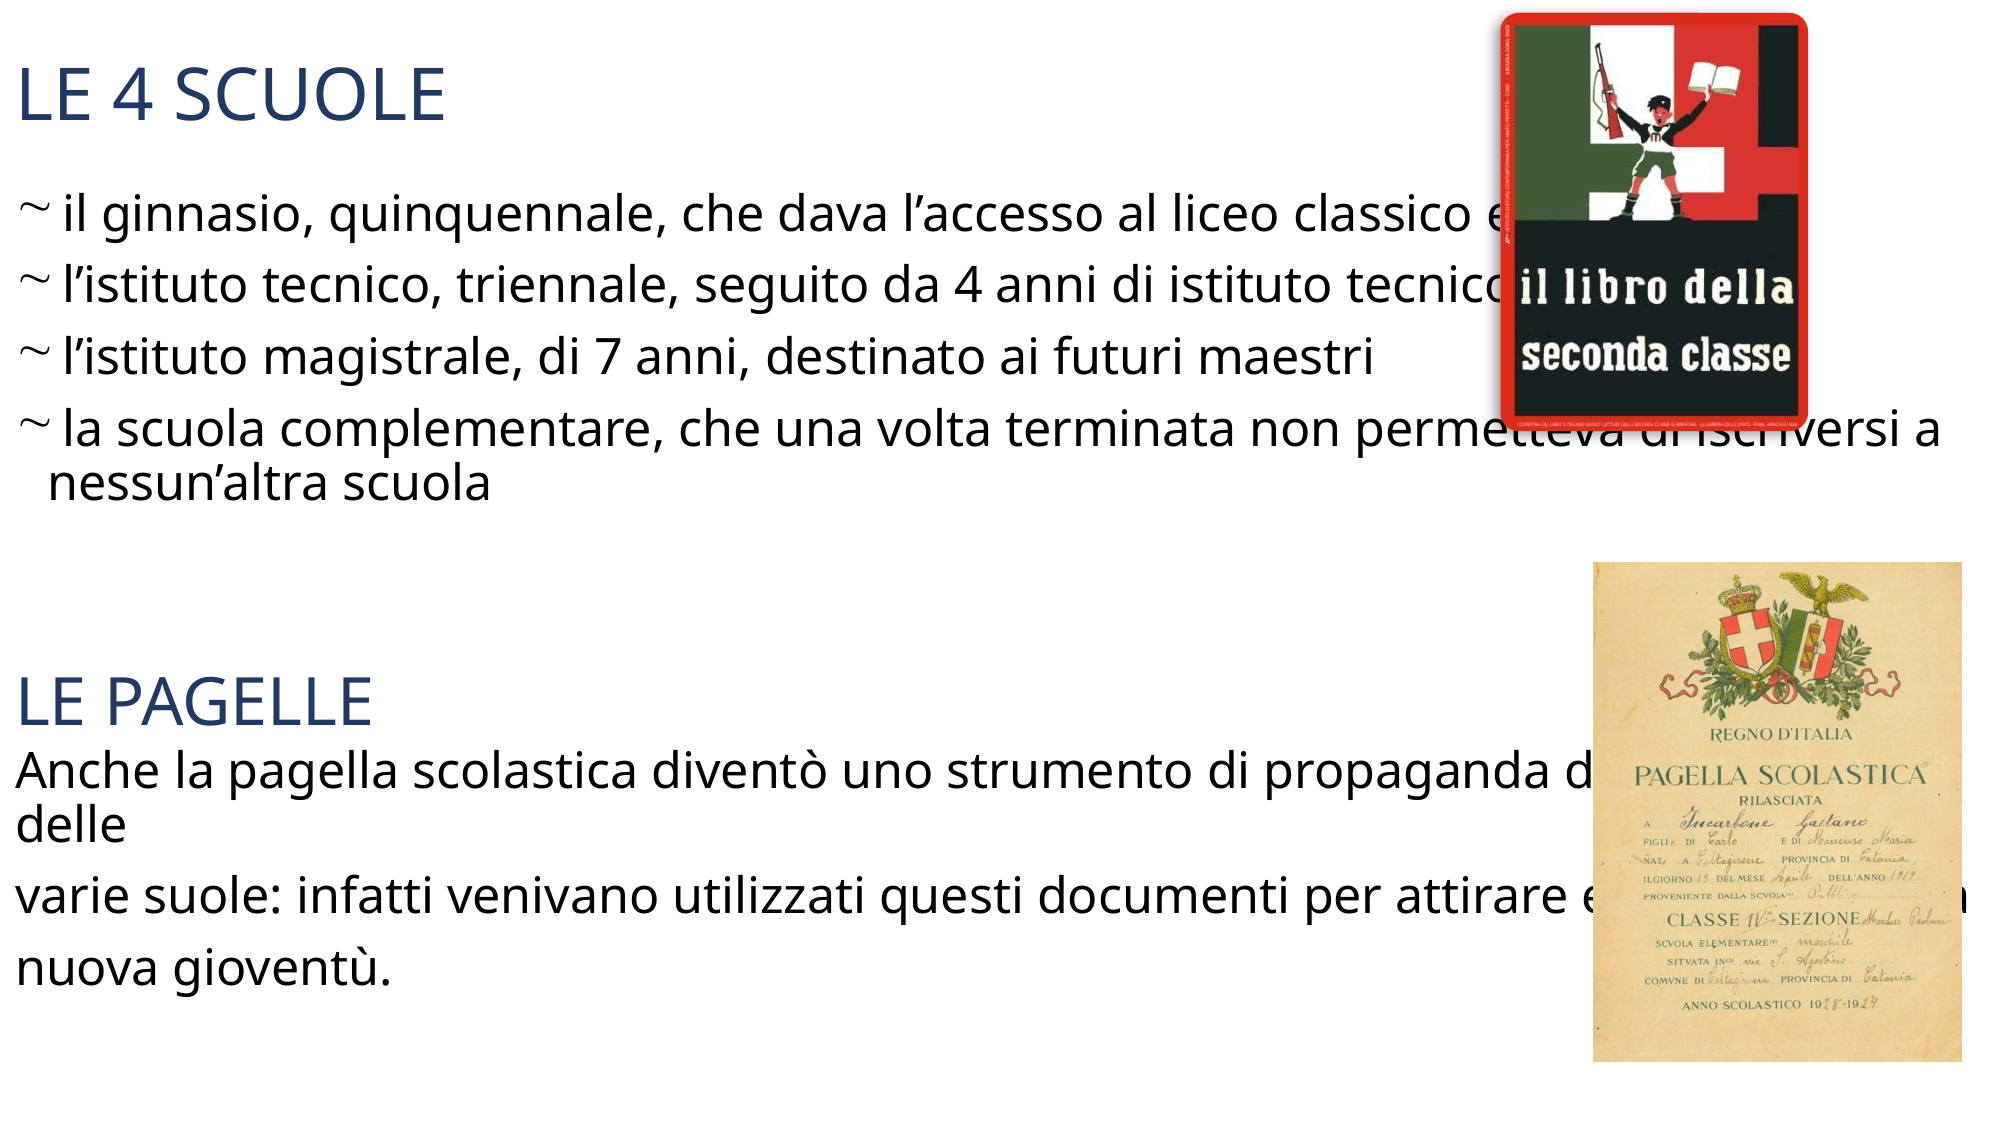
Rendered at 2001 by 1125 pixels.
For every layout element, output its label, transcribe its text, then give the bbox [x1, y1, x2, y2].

title LE 4 SCUOLE [0, 4, 1863, 180]
picture [1593, 562, 1962, 1062]
list il ginnasio, quinquennale, che dava l’accesso al liceo classico e scientifico l’istituto tecnico, triennale, seguito da 4 anni di istituto tecnico superiore l’istituto magistrale, di 7 anni, destinato ai futuri maestri la scuola complementare, che una volta terminata non permetteva di iscriversi a nessun’altra scuola Anche la pagella scolastica diventò uno strumento di propaganda del fascismo e delle varie suole: infatti venivano utilizzati questi documenti per attirare ed influenzare la nuova gioventù. [0, 180, 2000, 1030]
picture [1499, 12, 1809, 432]
text_box LE PAGELLE [0, 610, 1593, 797]
